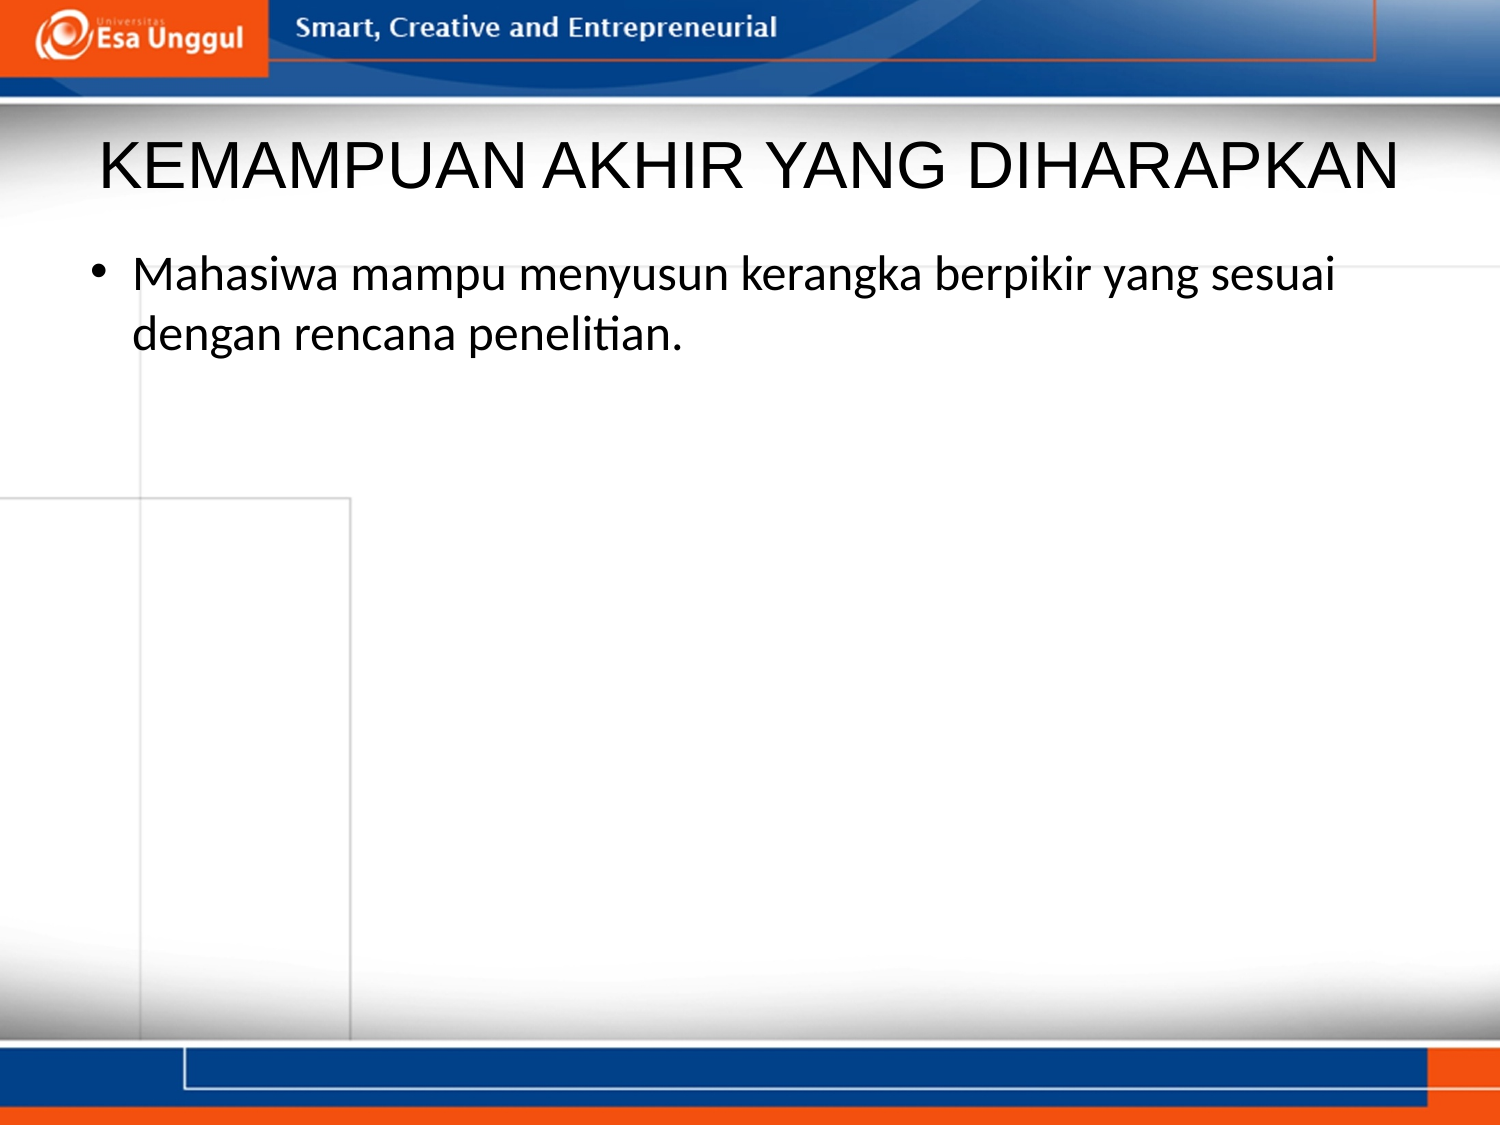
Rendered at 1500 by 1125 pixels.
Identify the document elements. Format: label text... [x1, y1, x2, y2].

title KEMAMPUAN AKHIR YANG DIHARAPKAN [75, 90, 1425, 232]
list Mahasiwa mampu menyusun kerangka berpikir yang sesuai dengan rencana penelitian. [75, 232, 1425, 1043]
picture [0, 0, 1500, 1125]
